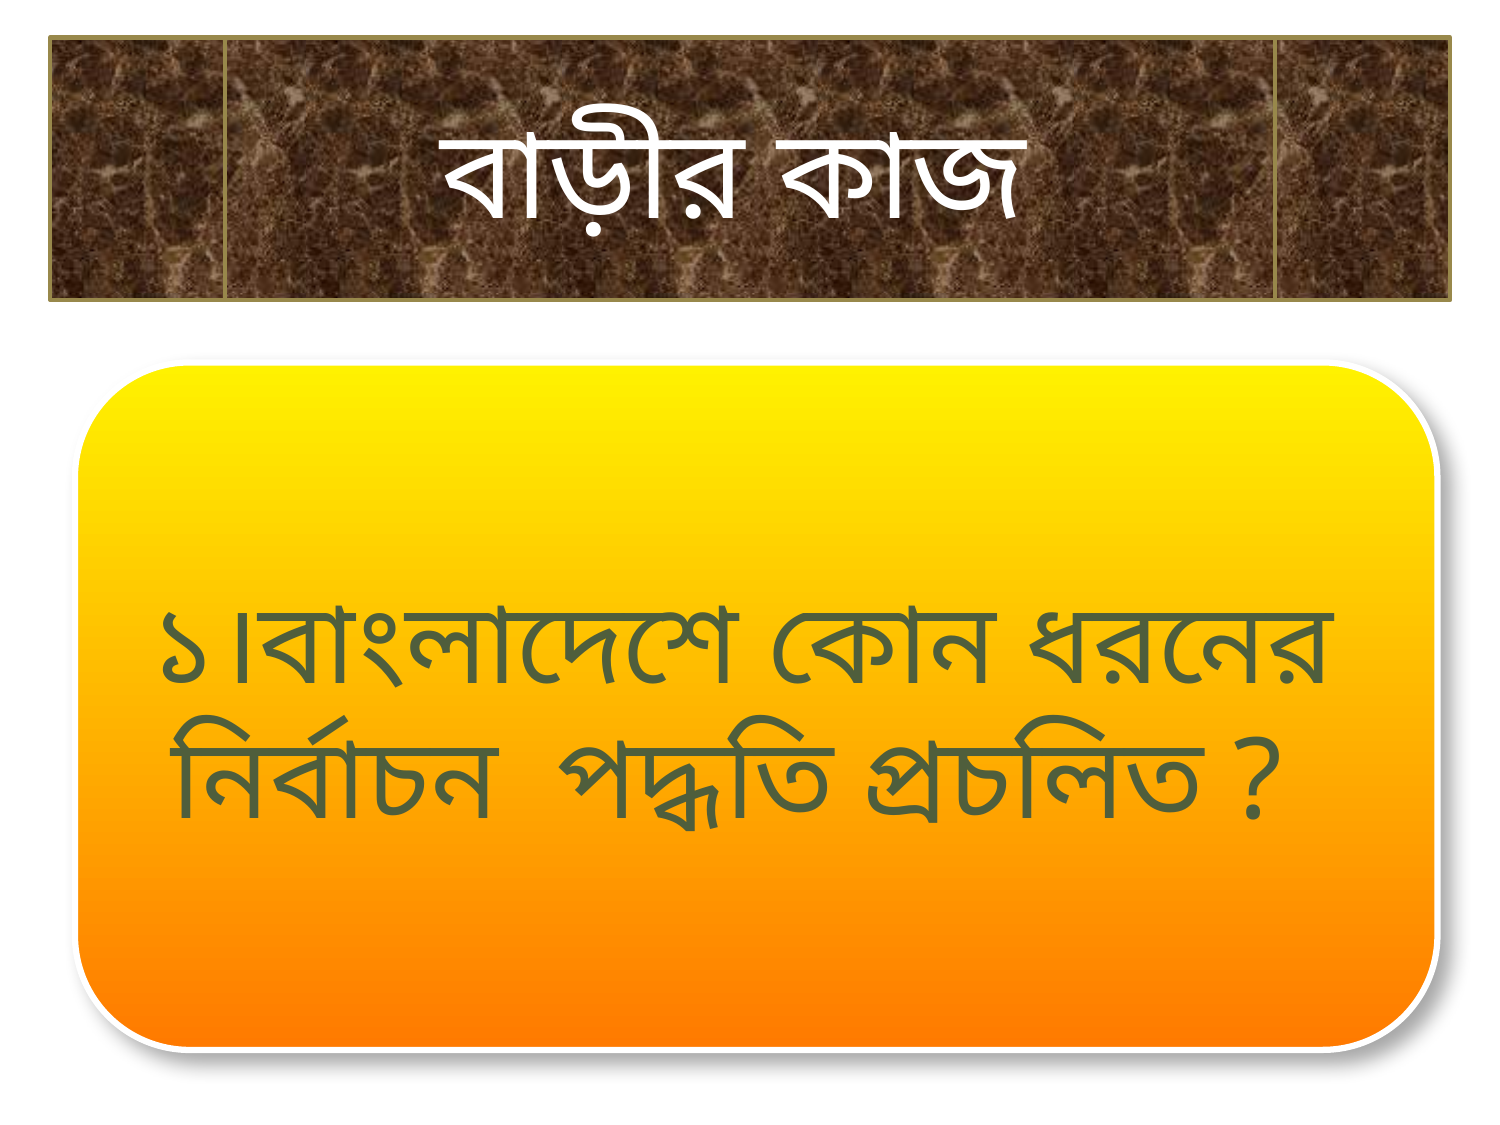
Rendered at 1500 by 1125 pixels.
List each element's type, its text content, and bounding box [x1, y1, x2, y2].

text_box ১।বাংলাদেশে কোন ধরনের নির্বাচন পদ্ধতি প্রচলিত ? [71, 359, 1441, 1054]
text_box বাড়ীর কাজ [48, 35, 1452, 302]
